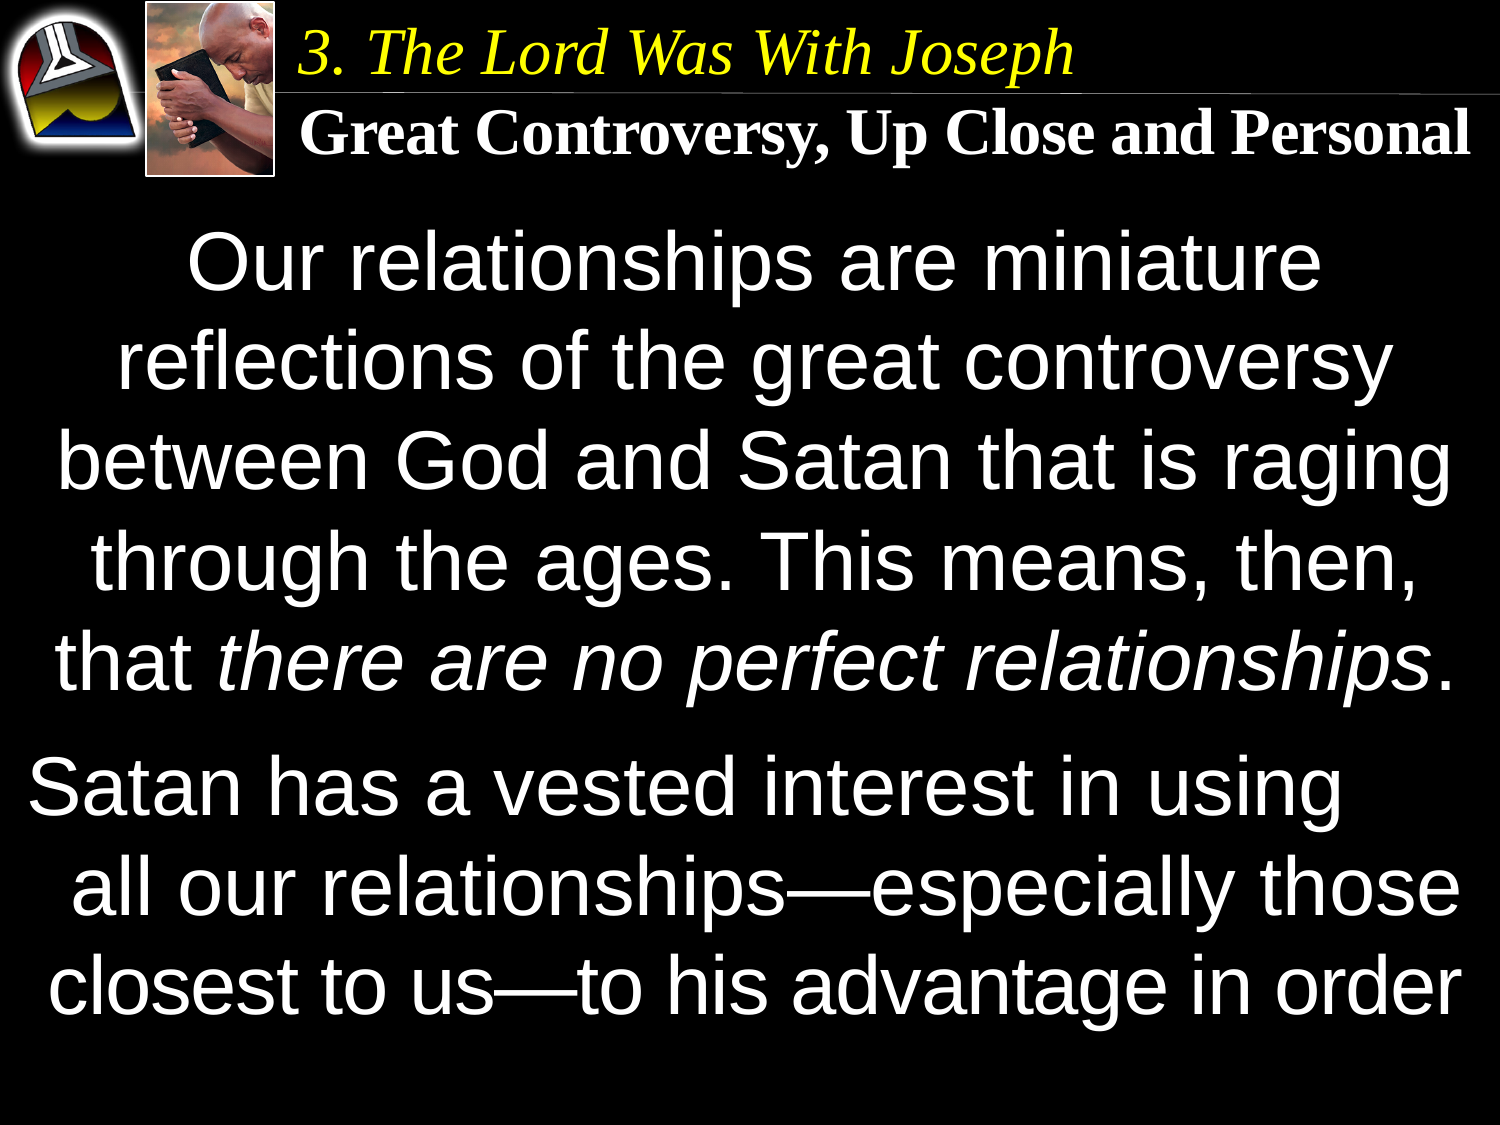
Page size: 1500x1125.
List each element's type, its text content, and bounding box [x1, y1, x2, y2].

picture [0, 0, 157, 159]
picture [147, 3, 273, 175]
text_box Our relationships are miniature reflections of the great controversy between God and Satan that is raging through the ages. This means, then, that there are no perfect relationships. Satan has a vested interest in using all our relationships—especially those closest to us—to his advantage in order [5, 199, 1500, 1039]
text_box 3. The Lord Was With Joseph Great Controversy, Up Close and Personal [277, 0, 1500, 176]
